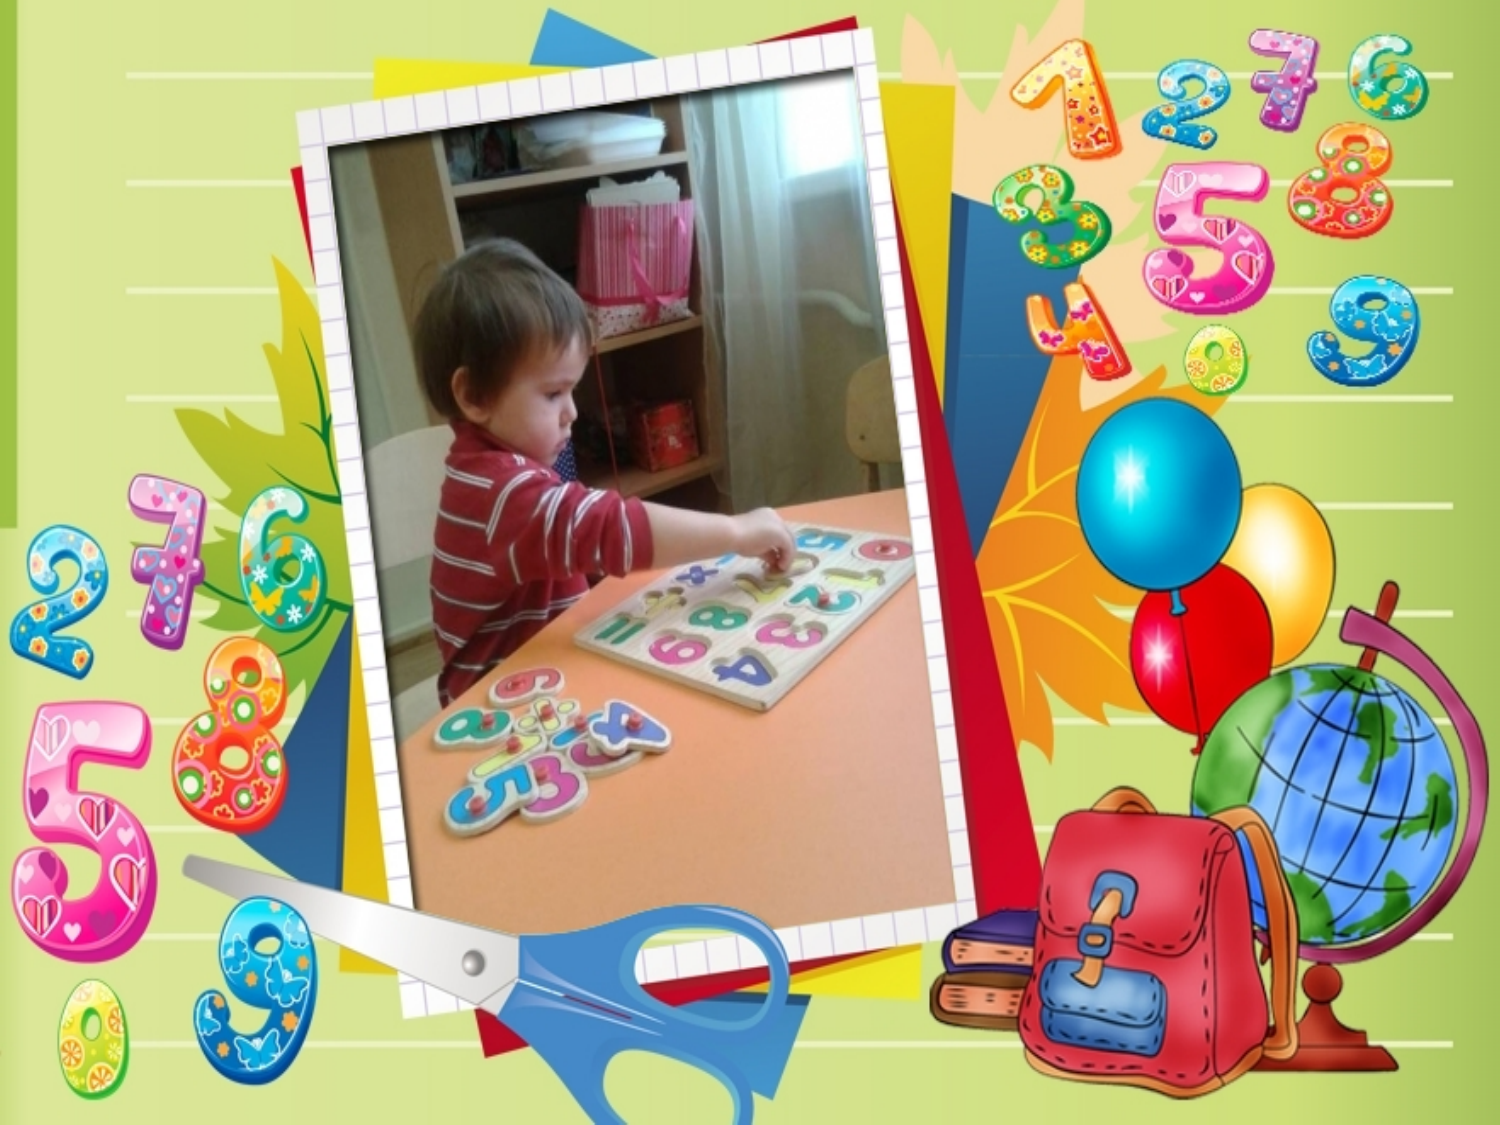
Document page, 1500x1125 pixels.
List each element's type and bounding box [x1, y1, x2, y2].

list [0, 0, 1500, 1125]
